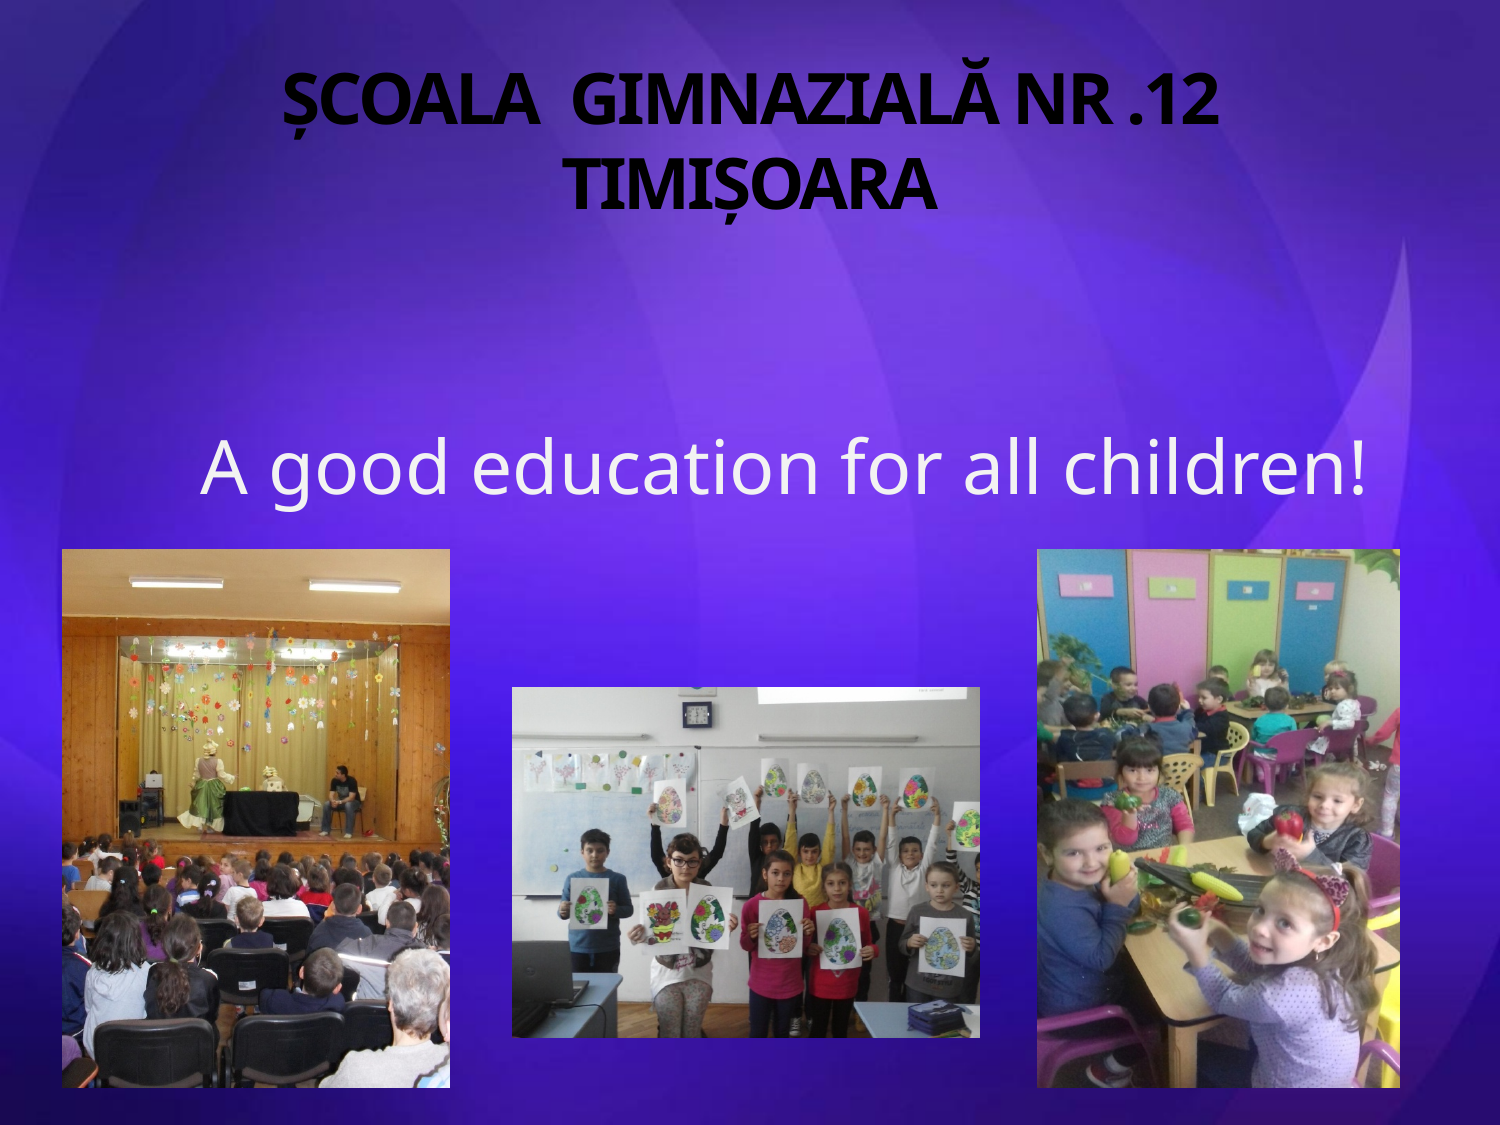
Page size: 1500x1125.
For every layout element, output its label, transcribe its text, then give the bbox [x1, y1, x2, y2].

title ȘCOALA GIMNAZIALĂ NR .12 TIMIȘOARA [75, 45, 1425, 233]
text_box A good education for all children! [185, 412, 1384, 518]
picture [0, 0, 1500, 1125]
